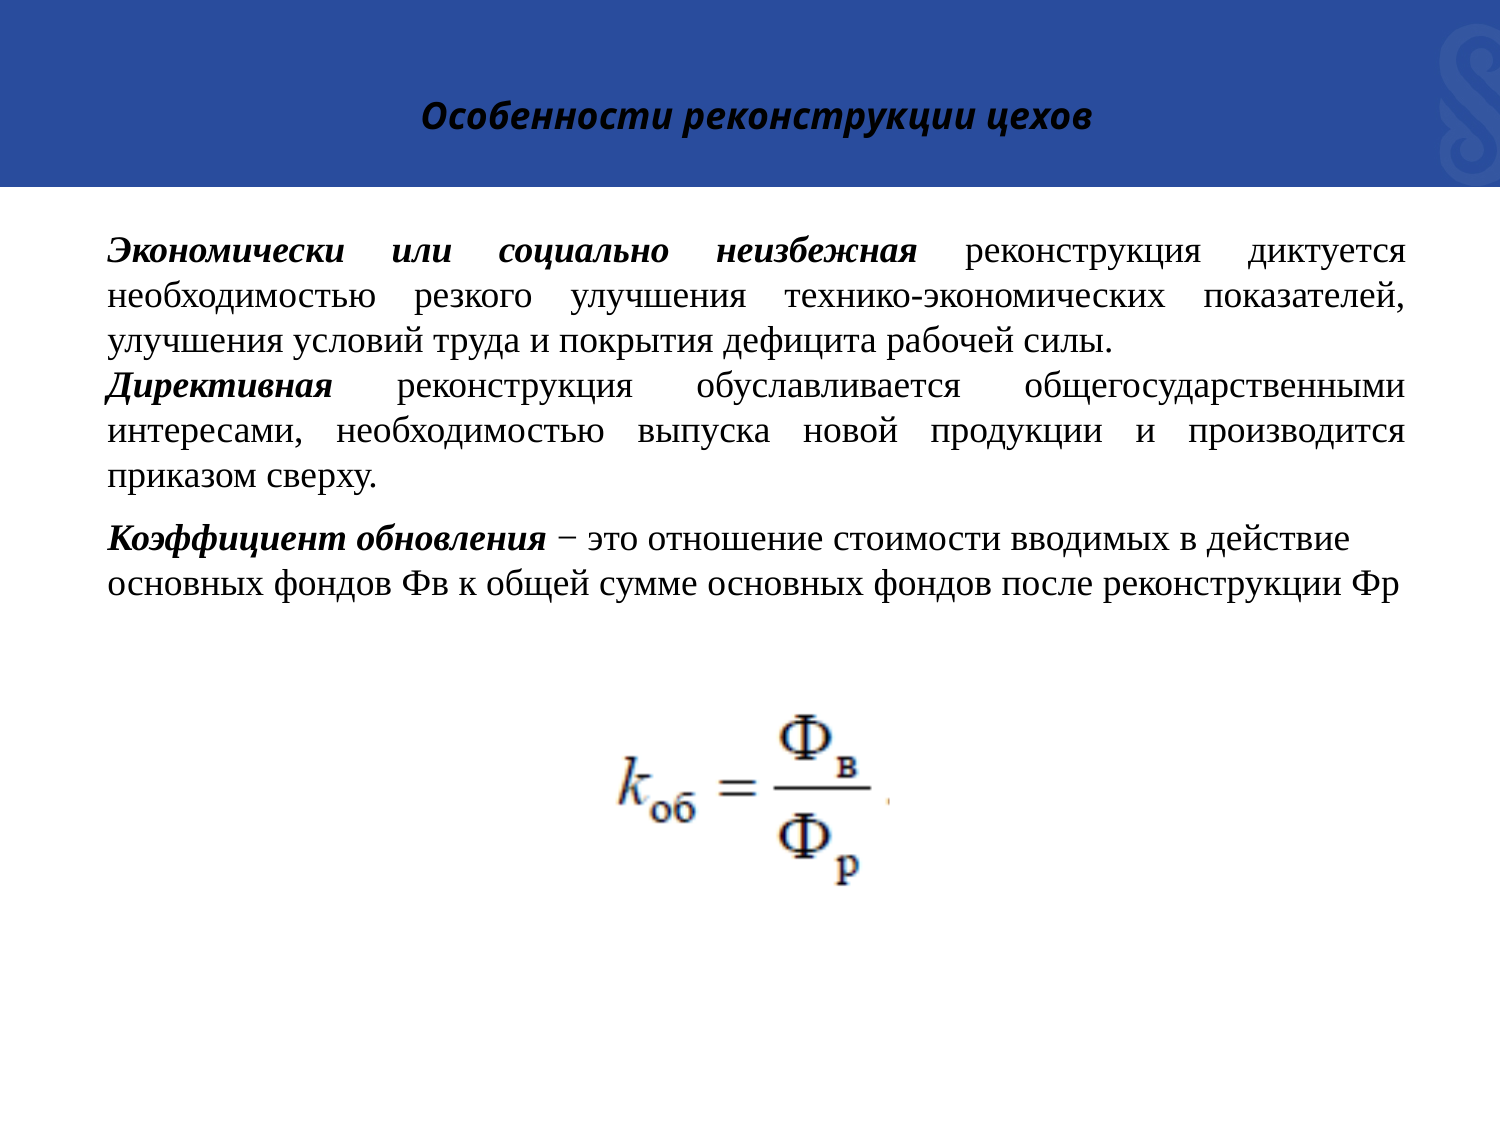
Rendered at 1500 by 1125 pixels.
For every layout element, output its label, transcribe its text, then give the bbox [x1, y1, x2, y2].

text_box Экономически или социально неизбежная реконструкция диктуется необходимостью резкого улучшения технико-экономических показателей, улучшения условий труда и покрытия дефицита рабочей силы. Директивная реконструкция обуславливается общегосударственными интересами, необходимостью выпуска новой продукции и производится приказом сверху. [92, 218, 1422, 503]
text_box Коэффициент обновления − это отношение стоимости вводимых в действие основных фондов Фв к общей сумме основных фондов после реконструкции Фр [92, 505, 1422, 611]
picture [0, 0, 1500, 1125]
text_box Особенности реконструкции цехов [405, 84, 1109, 145]
